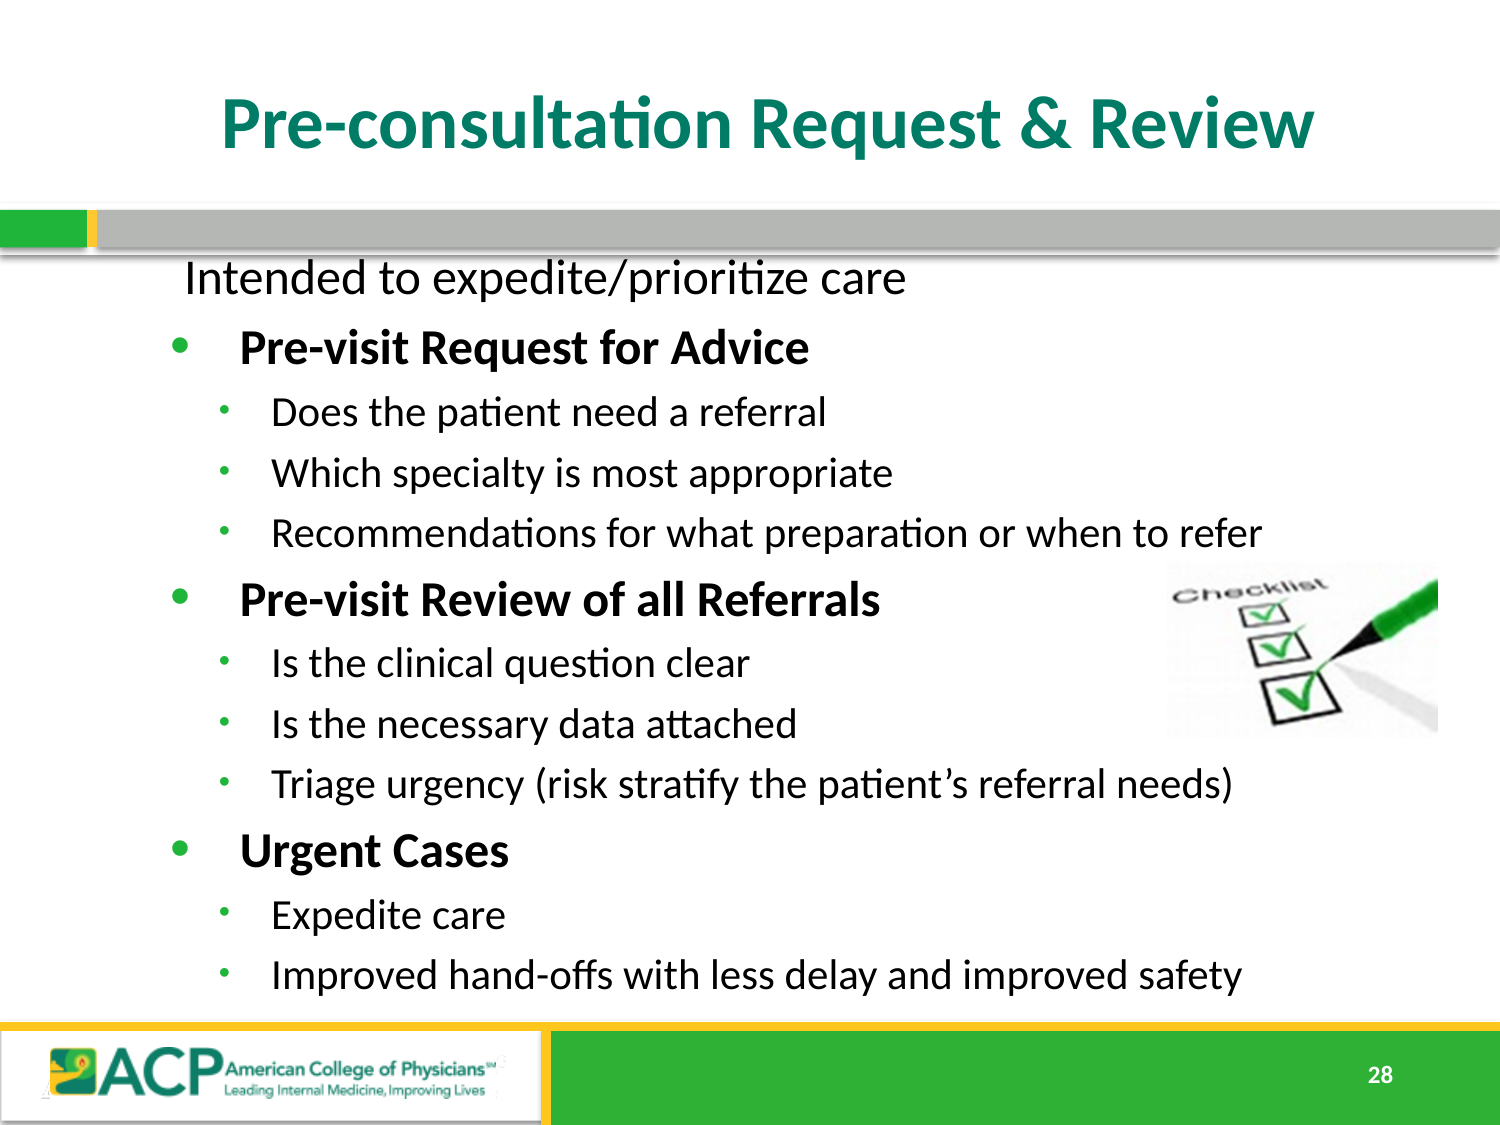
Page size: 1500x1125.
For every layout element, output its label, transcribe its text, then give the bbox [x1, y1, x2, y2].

title Pre-consultation Request & Review [99, 37, 1438, 200]
list Intended to expedite/prioritize care Pre-visit Request for Advice Does the patient need a referral Which specialty is most appropriate Recommendations for what preparation or when to refer Pre-visit Review of all Referrals Is the clinical question clear Is the necessary data attached Triage urgency (risk stratify the patient’s referral needs) Urgent Cases Expedite care Improved hand-offs with less delay and improved safety [99, 237, 1438, 1011]
text_box [1367, 1067, 1488, 1113]
picture [50, 1047, 496, 1099]
picture [1167, 562, 1438, 738]
